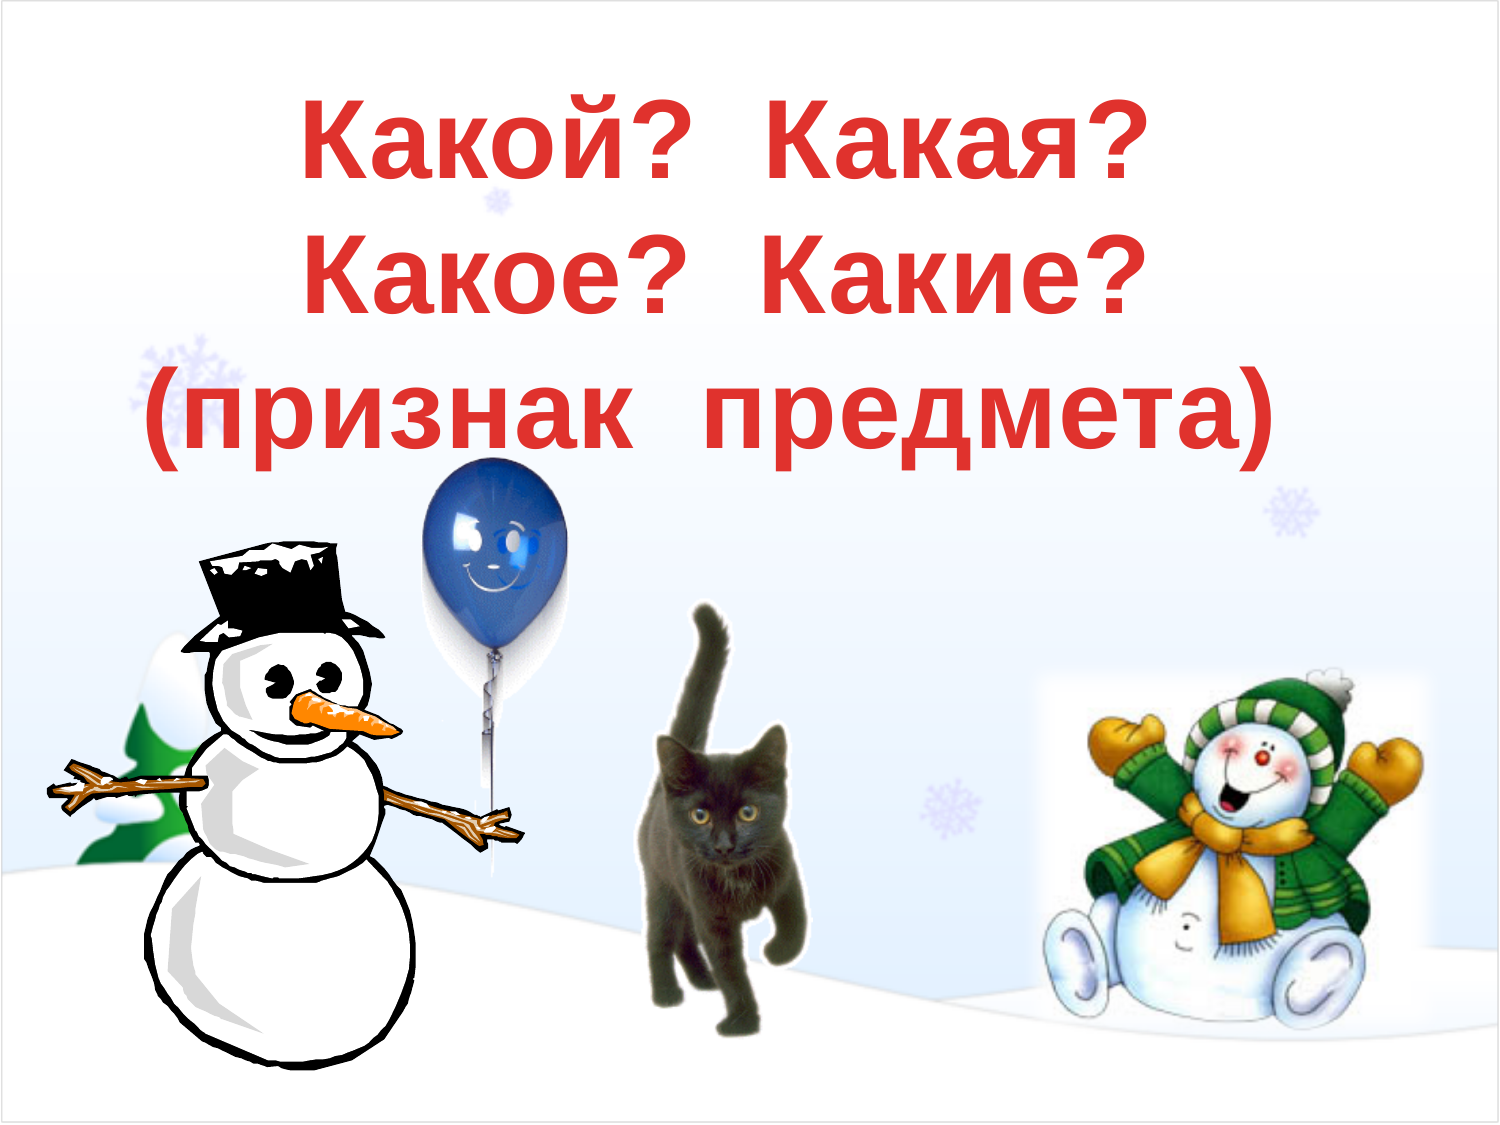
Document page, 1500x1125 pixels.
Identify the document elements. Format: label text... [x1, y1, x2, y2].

text_box Какой? Какая? Какое? Какие? (признак предмета) [0, 58, 1453, 479]
picture [0, 0, 1500, 1125]
